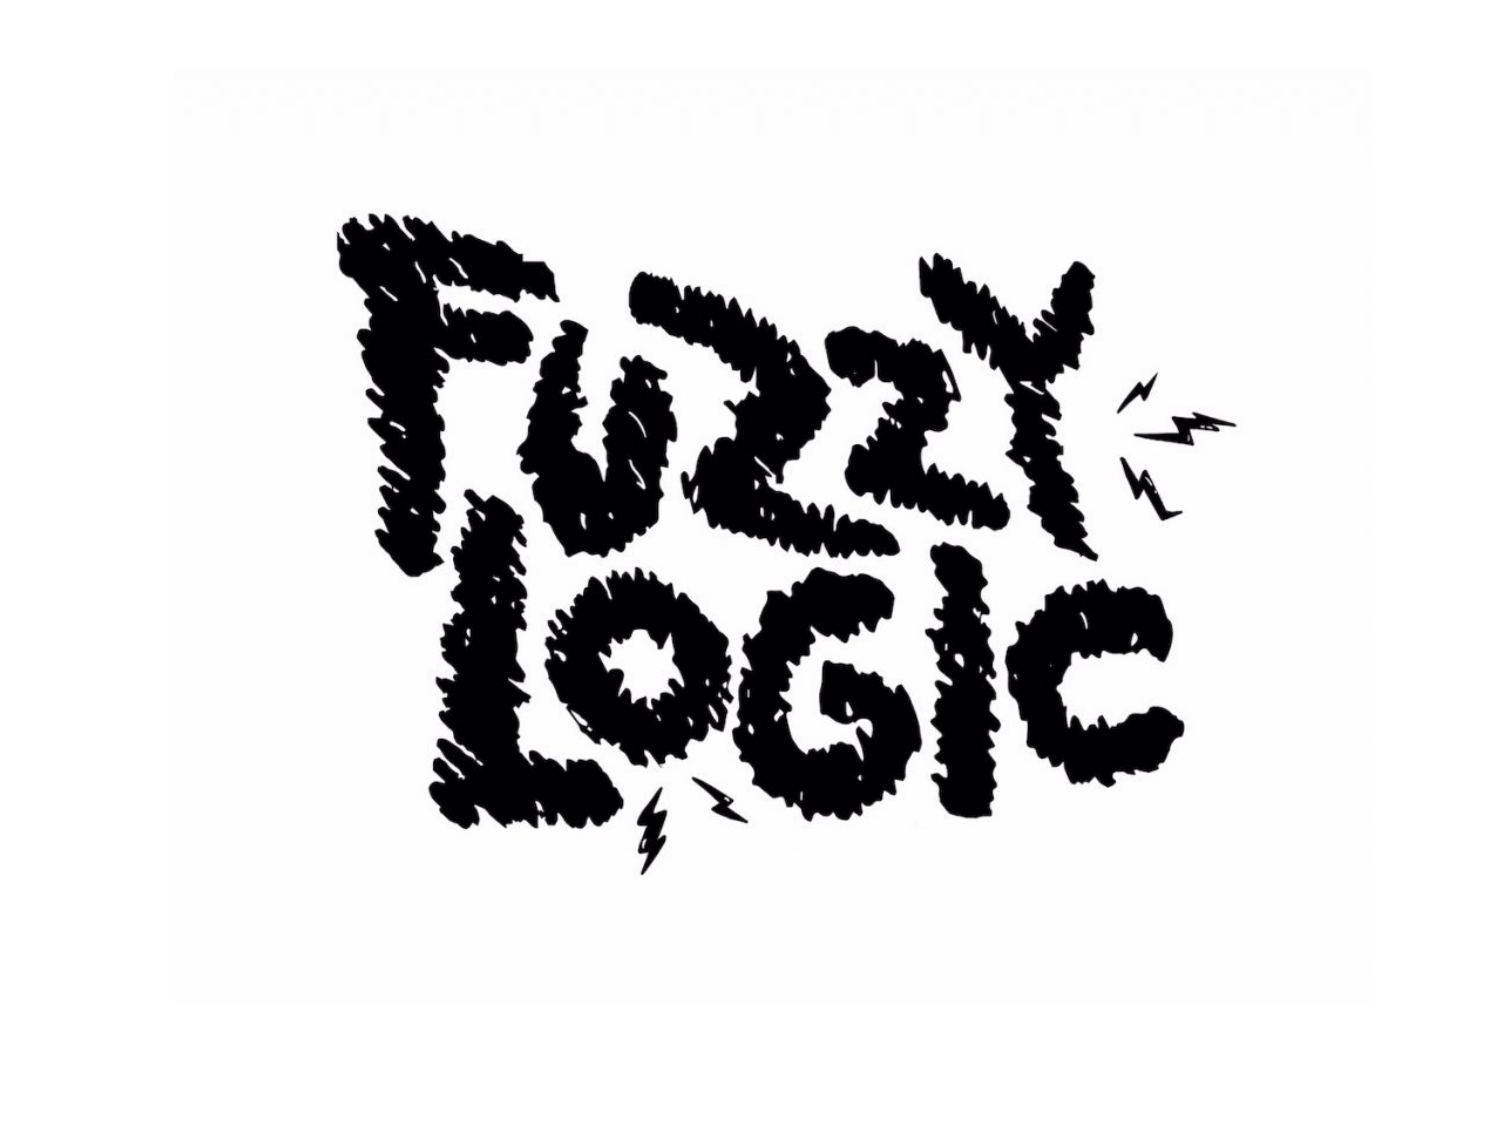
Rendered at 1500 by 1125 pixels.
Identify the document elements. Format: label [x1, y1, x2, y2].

picture [174, 69, 1375, 1006]
